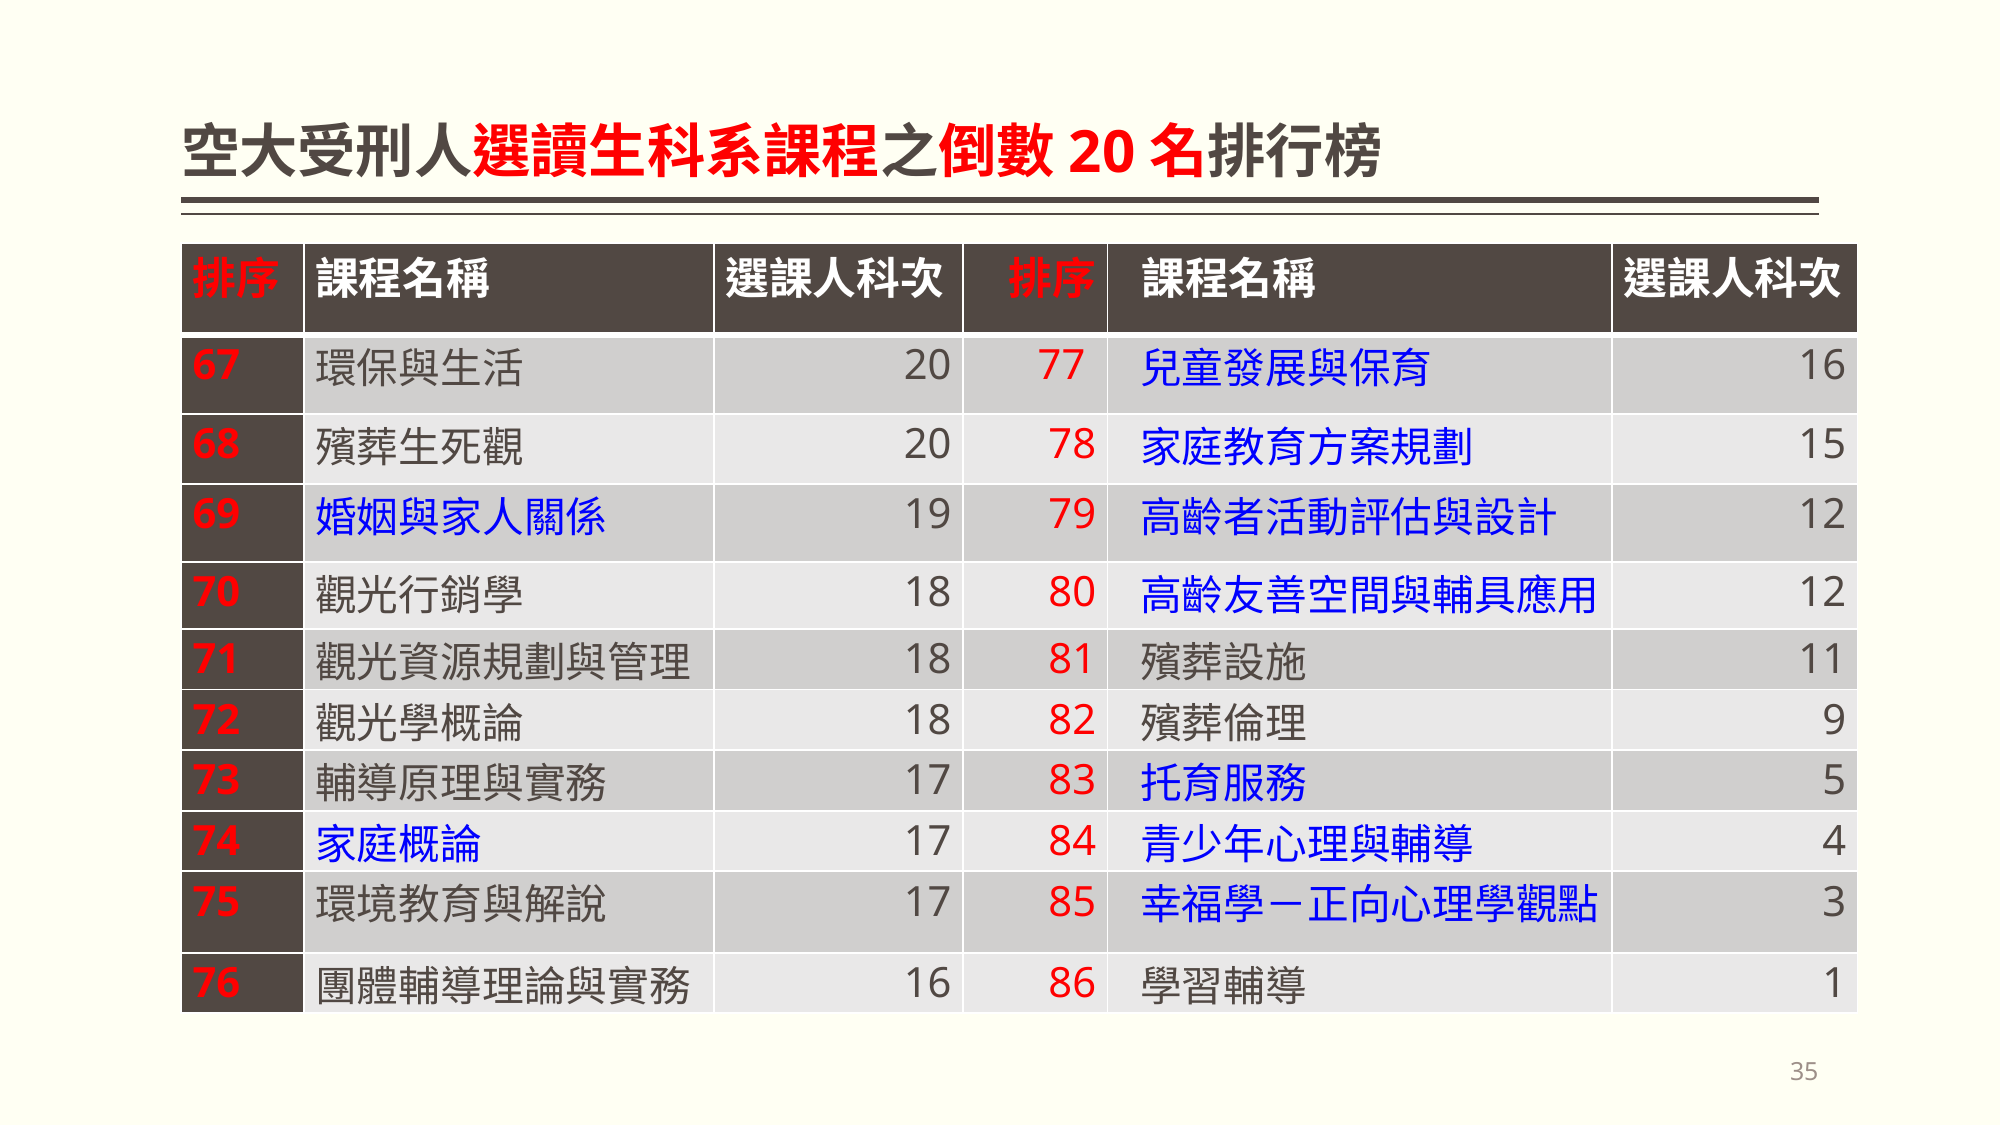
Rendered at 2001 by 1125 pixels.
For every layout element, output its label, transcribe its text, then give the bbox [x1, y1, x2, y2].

table_cell 1 [1613, 954, 1857, 1012]
table_cell 托育服務 [1108, 751, 1611, 810]
table_cell 70 [182, 563, 303, 628]
table_cell 觀光資源規劃與管理 [305, 630, 713, 689]
table_cell 79 [964, 485, 1107, 561]
table_cell 78 [964, 415, 1107, 483]
table_cell 幸福學－正向心理學觀點 [1108, 872, 1611, 952]
table_cell 17 [715, 812, 962, 870]
table_header 排序 [182, 244, 303, 332]
table_cell 殯葬設施 [1108, 630, 1611, 689]
table_cell 20 [715, 415, 962, 483]
table_cell 75 [182, 872, 303, 952]
table_cell 3 [1613, 872, 1857, 952]
table_cell 高齡者活動評估與設計 [1108, 485, 1611, 561]
slide_number 35 [1518, 1042, 1819, 1103]
table_cell 青少年心理與輔導 [1108, 812, 1611, 870]
table_cell 71 [182, 630, 303, 689]
table_cell 83 [964, 751, 1107, 810]
table_cell 80 [964, 563, 1107, 628]
table_cell 77 [964, 338, 1107, 413]
table_cell 家庭教育方案規劃 [1108, 415, 1611, 483]
table_header 課程名稱 [1108, 244, 1611, 332]
table_cell 高齡友善空間與輔具應用 [1108, 563, 1611, 628]
table_header 選課人科次 [715, 244, 962, 332]
table_cell 兒童發展與保育 [1108, 338, 1611, 413]
table_cell 學習輔導 [1108, 954, 1611, 1012]
table_cell 觀光學概論 [305, 690, 713, 749]
table_cell 殯葬倫理 [1108, 690, 1611, 749]
table_cell 84 [964, 812, 1107, 870]
table_header 排序 [964, 244, 1107, 332]
table_cell 12 [1613, 485, 1857, 561]
table_cell 15 [1613, 415, 1857, 483]
table_cell 家庭概論 [305, 812, 713, 870]
table_cell 團體輔導理論與實務 [305, 954, 713, 1012]
table_cell 環境教育與解說 [305, 872, 713, 952]
table_cell 婚姻與家人關係 [305, 485, 713, 561]
table_cell 12 [1613, 563, 1857, 628]
title 空大受刑人選讀生科系課程之倒數20名排行榜 [181, 12, 1819, 193]
table_cell 輔導原理與實務 [305, 751, 713, 810]
table_cell 18 [715, 630, 962, 689]
table_cell 17 [715, 872, 962, 952]
table_cell 5 [1613, 751, 1857, 810]
table_cell 環保與生活 [305, 338, 713, 413]
table_cell 16 [715, 954, 962, 1012]
table_cell 82 [964, 690, 1107, 749]
table_cell 19 [715, 485, 962, 561]
table_cell 68 [182, 415, 303, 483]
table_cell 67 [182, 338, 303, 413]
table_cell 74 [182, 812, 303, 870]
table_cell 殯葬生死觀 [305, 415, 713, 483]
table_cell 86 [964, 954, 1107, 1012]
table_cell 18 [715, 690, 962, 749]
table_cell 73 [182, 751, 303, 810]
table_header 選課人科次 [1613, 244, 1857, 332]
table_cell 20 [715, 338, 962, 413]
table_cell 9 [1613, 690, 1857, 749]
table_cell 85 [964, 872, 1107, 952]
table_cell 69 [182, 485, 303, 561]
table_cell 18 [715, 563, 962, 628]
table_cell 76 [182, 954, 303, 1012]
table_cell 4 [1613, 812, 1857, 870]
table_cell 17 [715, 751, 962, 810]
table_cell 81 [964, 630, 1107, 689]
table_cell 觀光行銷學 [305, 563, 713, 628]
table_cell 16 [1613, 338, 1857, 413]
table_cell 11 [1613, 630, 1857, 689]
table_header 課程名稱 [305, 244, 713, 332]
table_cell 72 [182, 690, 303, 749]
